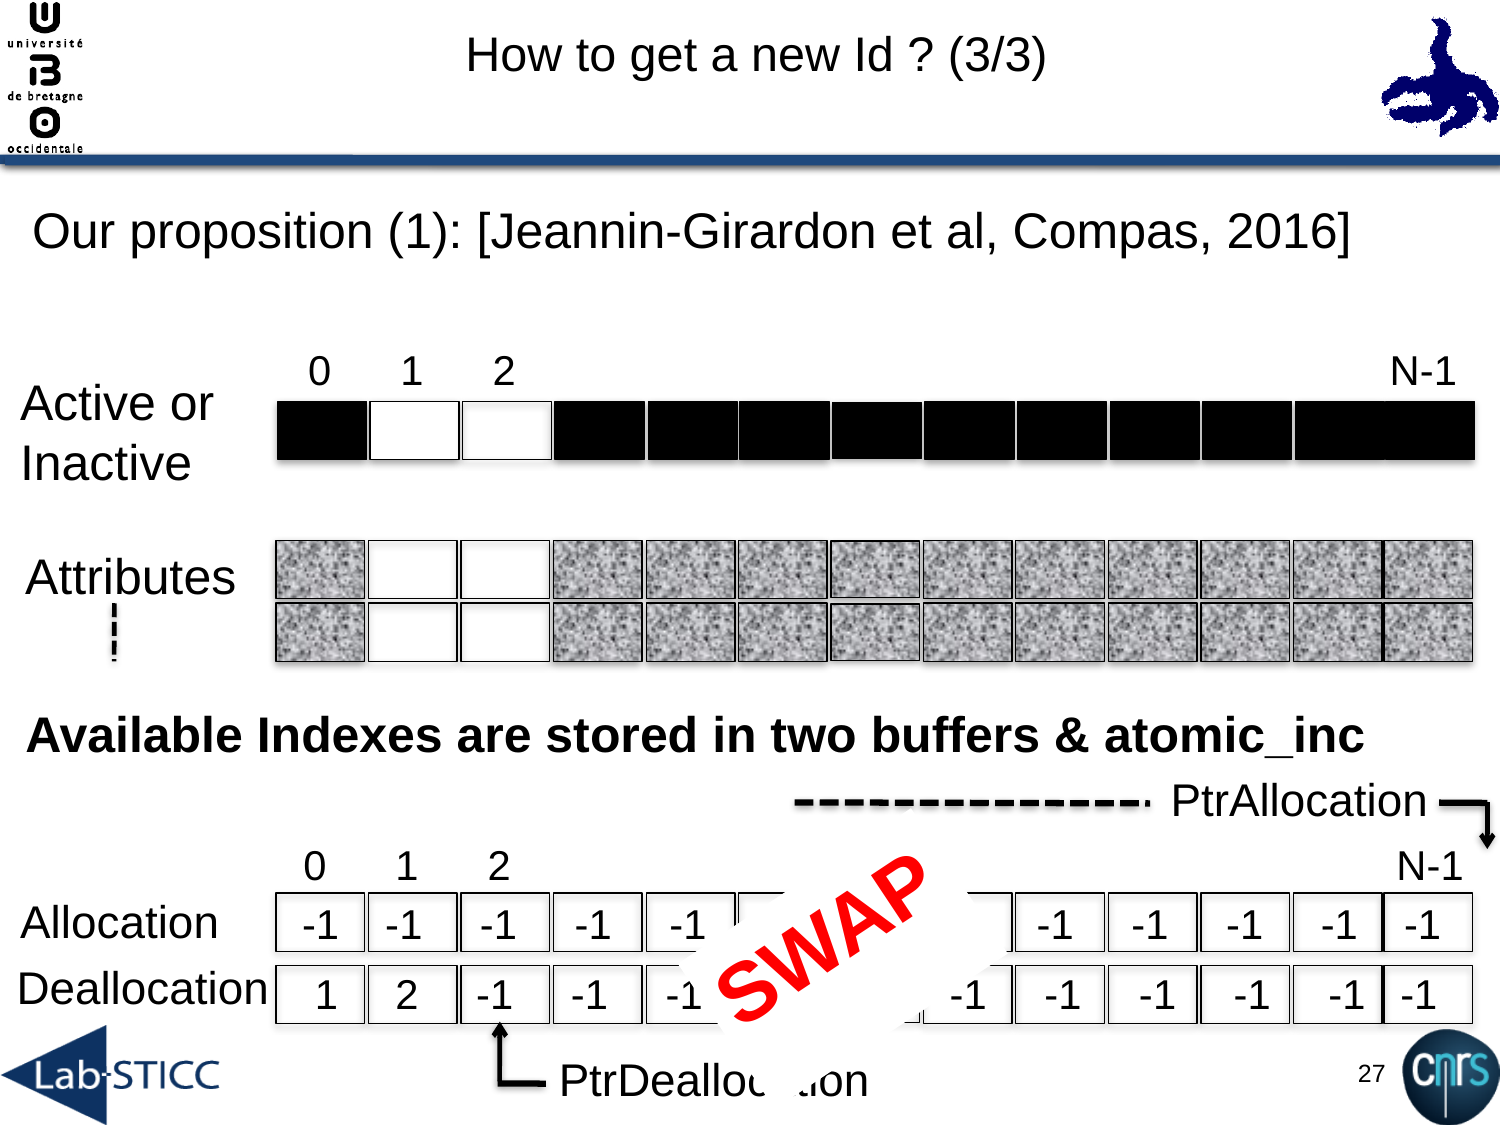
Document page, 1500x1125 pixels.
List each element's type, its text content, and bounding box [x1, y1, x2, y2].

text_box [275, 892, 287, 952]
text_box Allocation [5, 885, 259, 951]
slide_number 27 [1265, 1076, 1401, 1103]
picture [0, 0, 122, 154]
title How to get a new Id ? (3/3) [182, 15, 1332, 147]
text_box PtrDeallocation [543, 1042, 918, 1113]
text_box 0 1 2 N-1 [927, 831, 1500, 890]
picture [1380, 15, 1500, 137]
picture [0, 1025, 220, 1125]
text_box -1 -1 -1 -1 -1 -1 -1 -1 -1 -1 -1 -1 -1 [287, 890, 786, 1006]
text_box 1 2 -1 -1 -1 -1 -1 -1 -1 -1 -1 -1 -1 [877, 960, 1500, 1076]
text_box PtrAllocation [1155, 763, 1458, 834]
text_box SWAP [677, 812, 1008, 1109]
text_box Deallocation [1, 951, 285, 1021]
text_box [5, 336, 1500, 662]
text_box Our proposition (1): [Jeannin-Girardon et al, Compas, 2016] [17, 190, 1368, 266]
picture [1402, 1076, 1500, 1125]
text_box 1 2 -1 -1 -1 -1 -1 -1 -1 -1 -1 -1 -1 [288, 960, 729, 1076]
text_box 0 1 2 N-1 [288, 831, 875, 890]
text_box -1 -1 -1 -1 -1 -1 -1 -1 -1 -1 -1 -1 -1 [967, 890, 1500, 960]
text_box [275, 965, 288, 1024]
text_box Available Indexes are stored in two buffers & atomic_inc [10, 694, 1488, 830]
